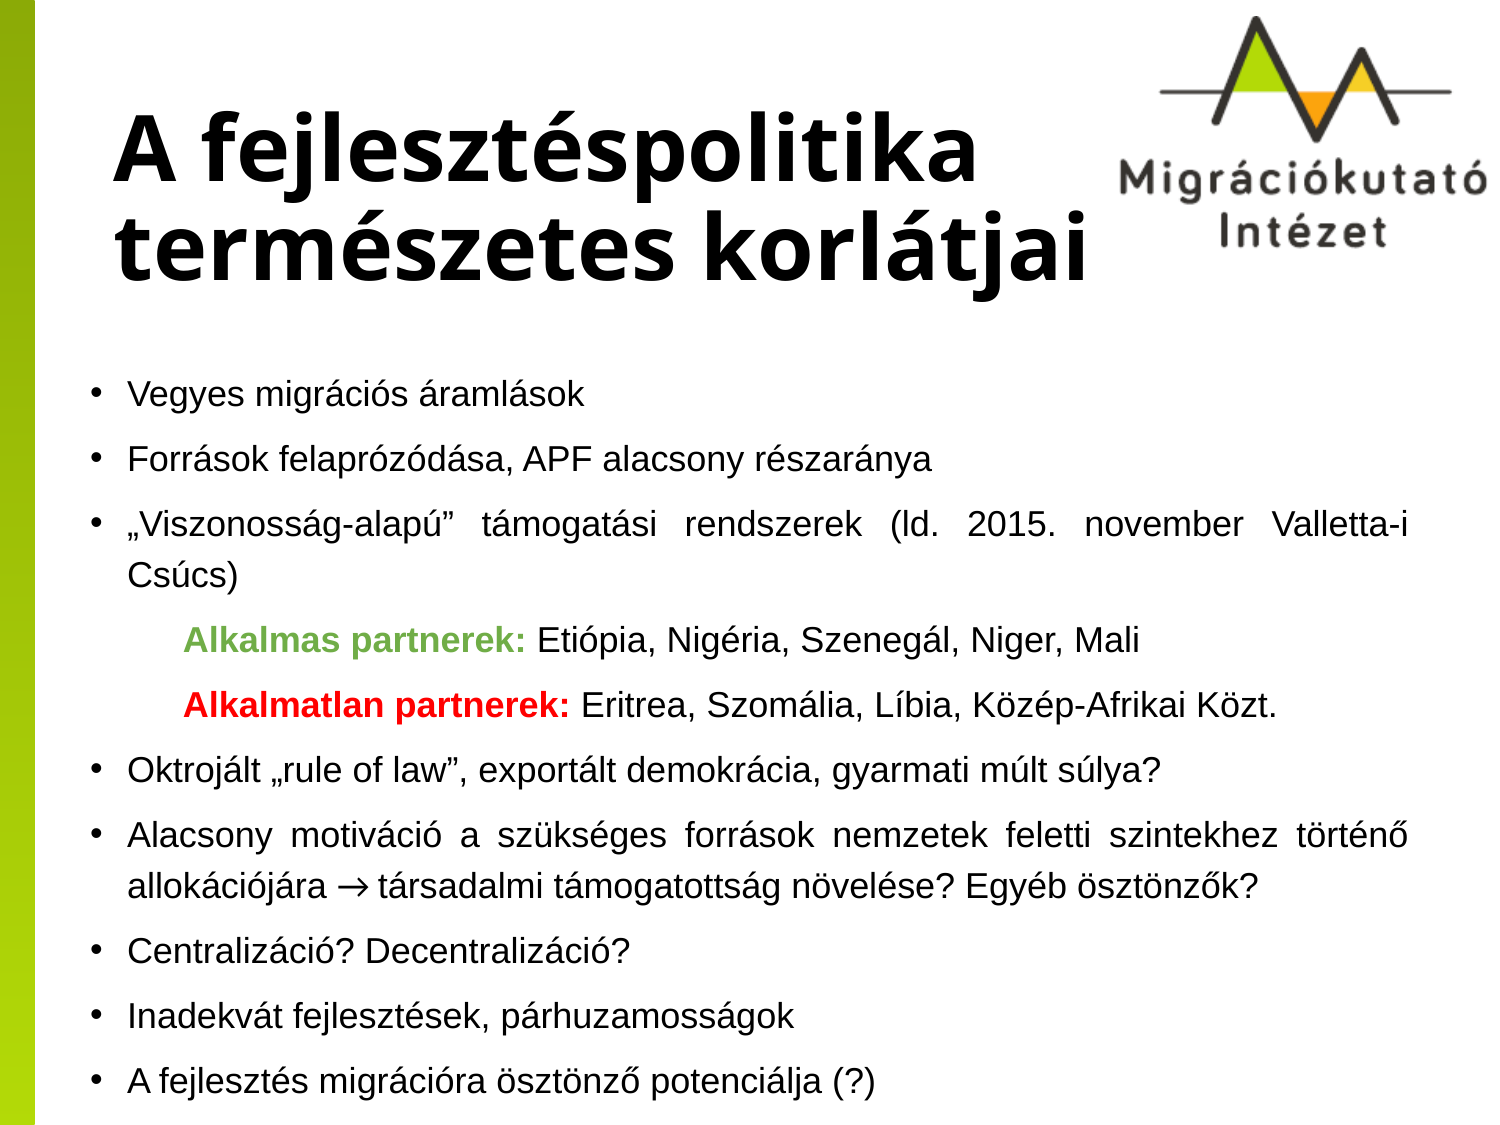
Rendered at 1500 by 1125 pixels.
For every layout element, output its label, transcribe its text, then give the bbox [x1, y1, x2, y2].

picture [1118, 16, 1488, 252]
list Vegyes migrációs áramlások Források felaprózódása, APF alacsony részaránya „Viszonosság-alapú” támogatási rendszerek (ld. 2015. november Valletta-i Csúcs) Alkalmas partnerek: Etiópia, Nigéria, Szenegál, Niger, Mali Alkalmatlan partnerek: Eritrea, Szomália, Líbia, Közép-Afrikai Közt. Oktrojált „rule of law”, exportált demokrácia, gyarmati múlt súlya? Alacsony motiváció a szükséges források nemzetek feletti szintekhez történő allokációjára → társadalmi támogatottság növelése? Egyéb ösztönzők? Centralizáció? Decentralizáció? Inadekvát fejlesztések, párhuzamosságok A fejlesztés migrációra ösztönző potenciálja (?) [75, 354, 1425, 1125]
title A fejlesztéspolitika természetes korlátjai [75, 76, 1425, 327]
